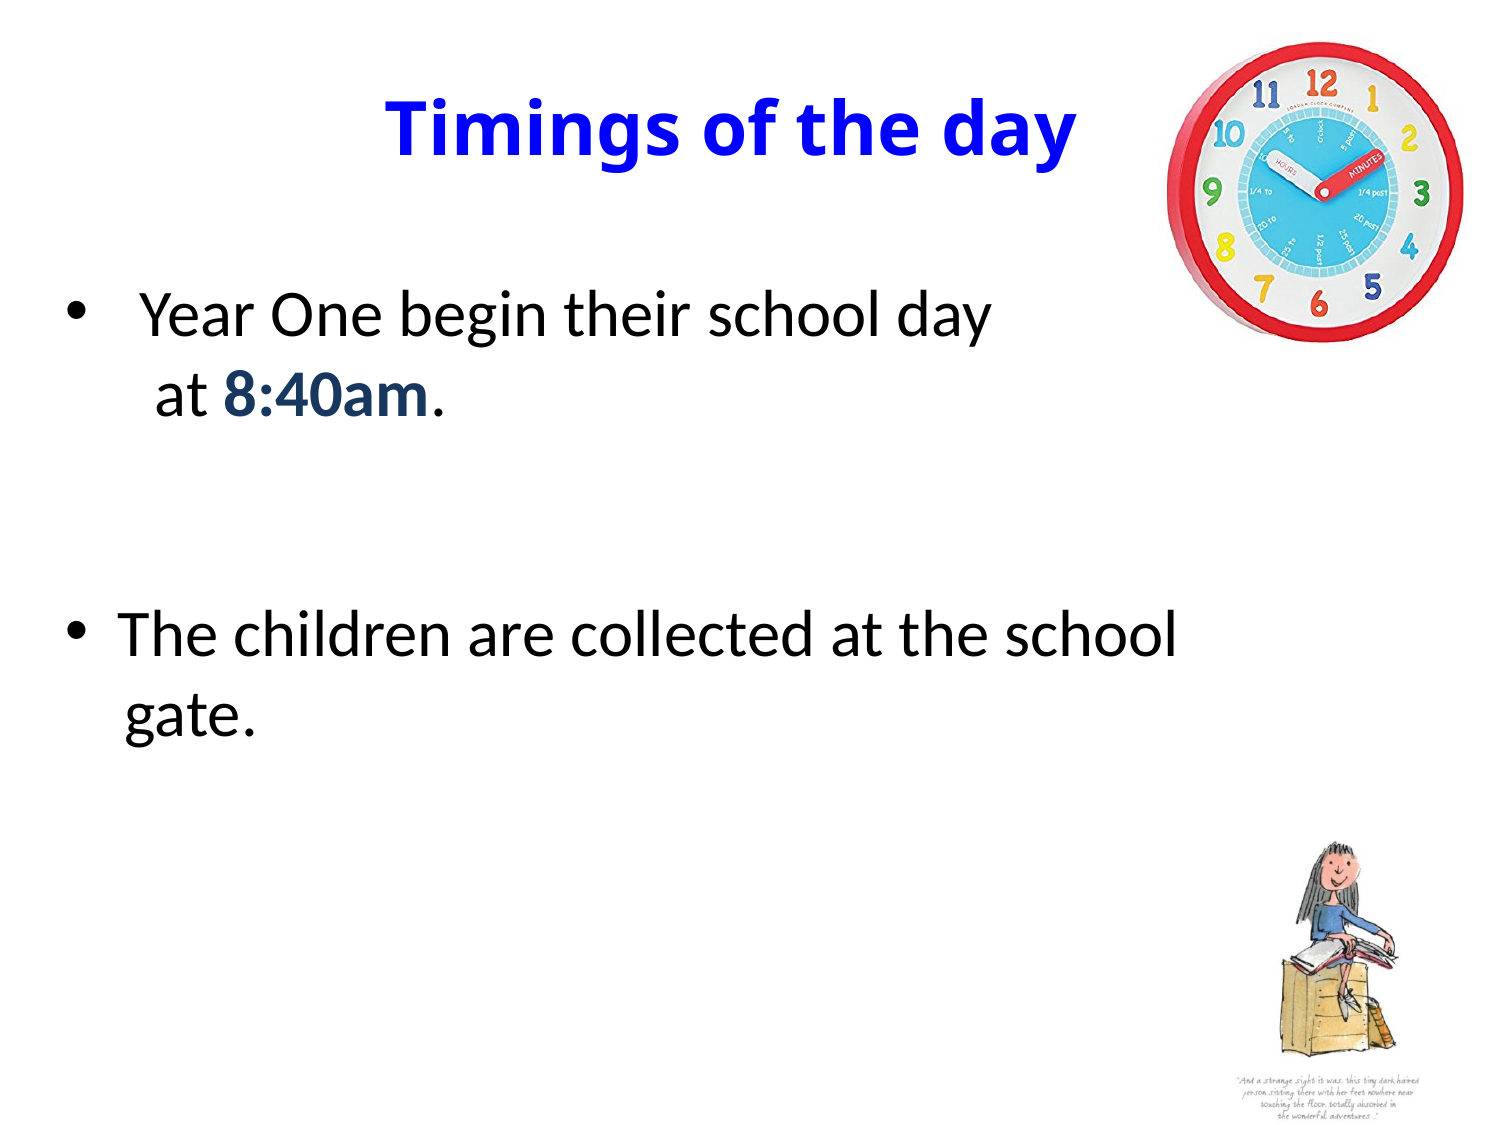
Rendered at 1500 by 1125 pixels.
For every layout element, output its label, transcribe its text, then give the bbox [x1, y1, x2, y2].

text_box Timings of the day [124, 73, 1153, 178]
picture [1159, 37, 1473, 351]
text_box Year One begin their school day at 8:40am. The children are collected at the school gate. [50, 262, 1500, 757]
picture [1187, 833, 1480, 1125]
